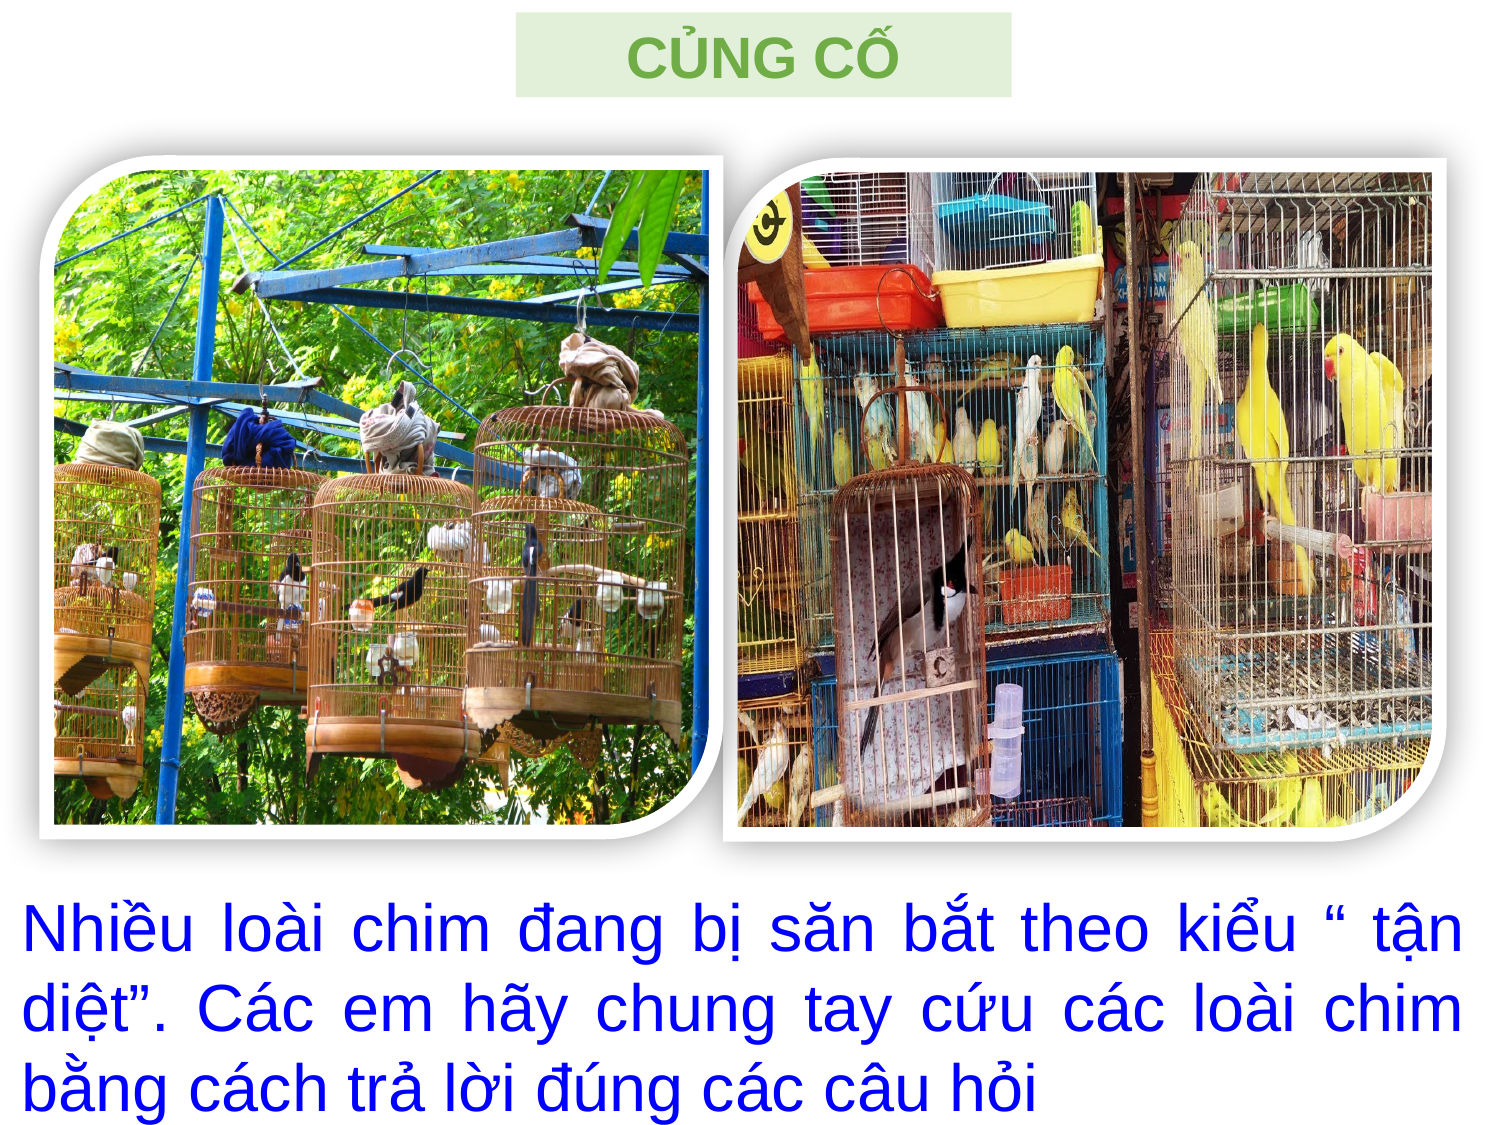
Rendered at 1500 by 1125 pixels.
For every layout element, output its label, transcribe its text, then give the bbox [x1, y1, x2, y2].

picture [46, 162, 717, 832]
text_box CỦNG CỐ [515, 12, 1012, 98]
text_box Nhiều loài chim đang bị săn bắt theo kiểu “ tận diệt”. Các em hãy chung tay cứu các loài chim bằng cách trả lời đúng các câu hỏi [7, 877, 1481, 1125]
picture [730, 165, 1440, 835]
